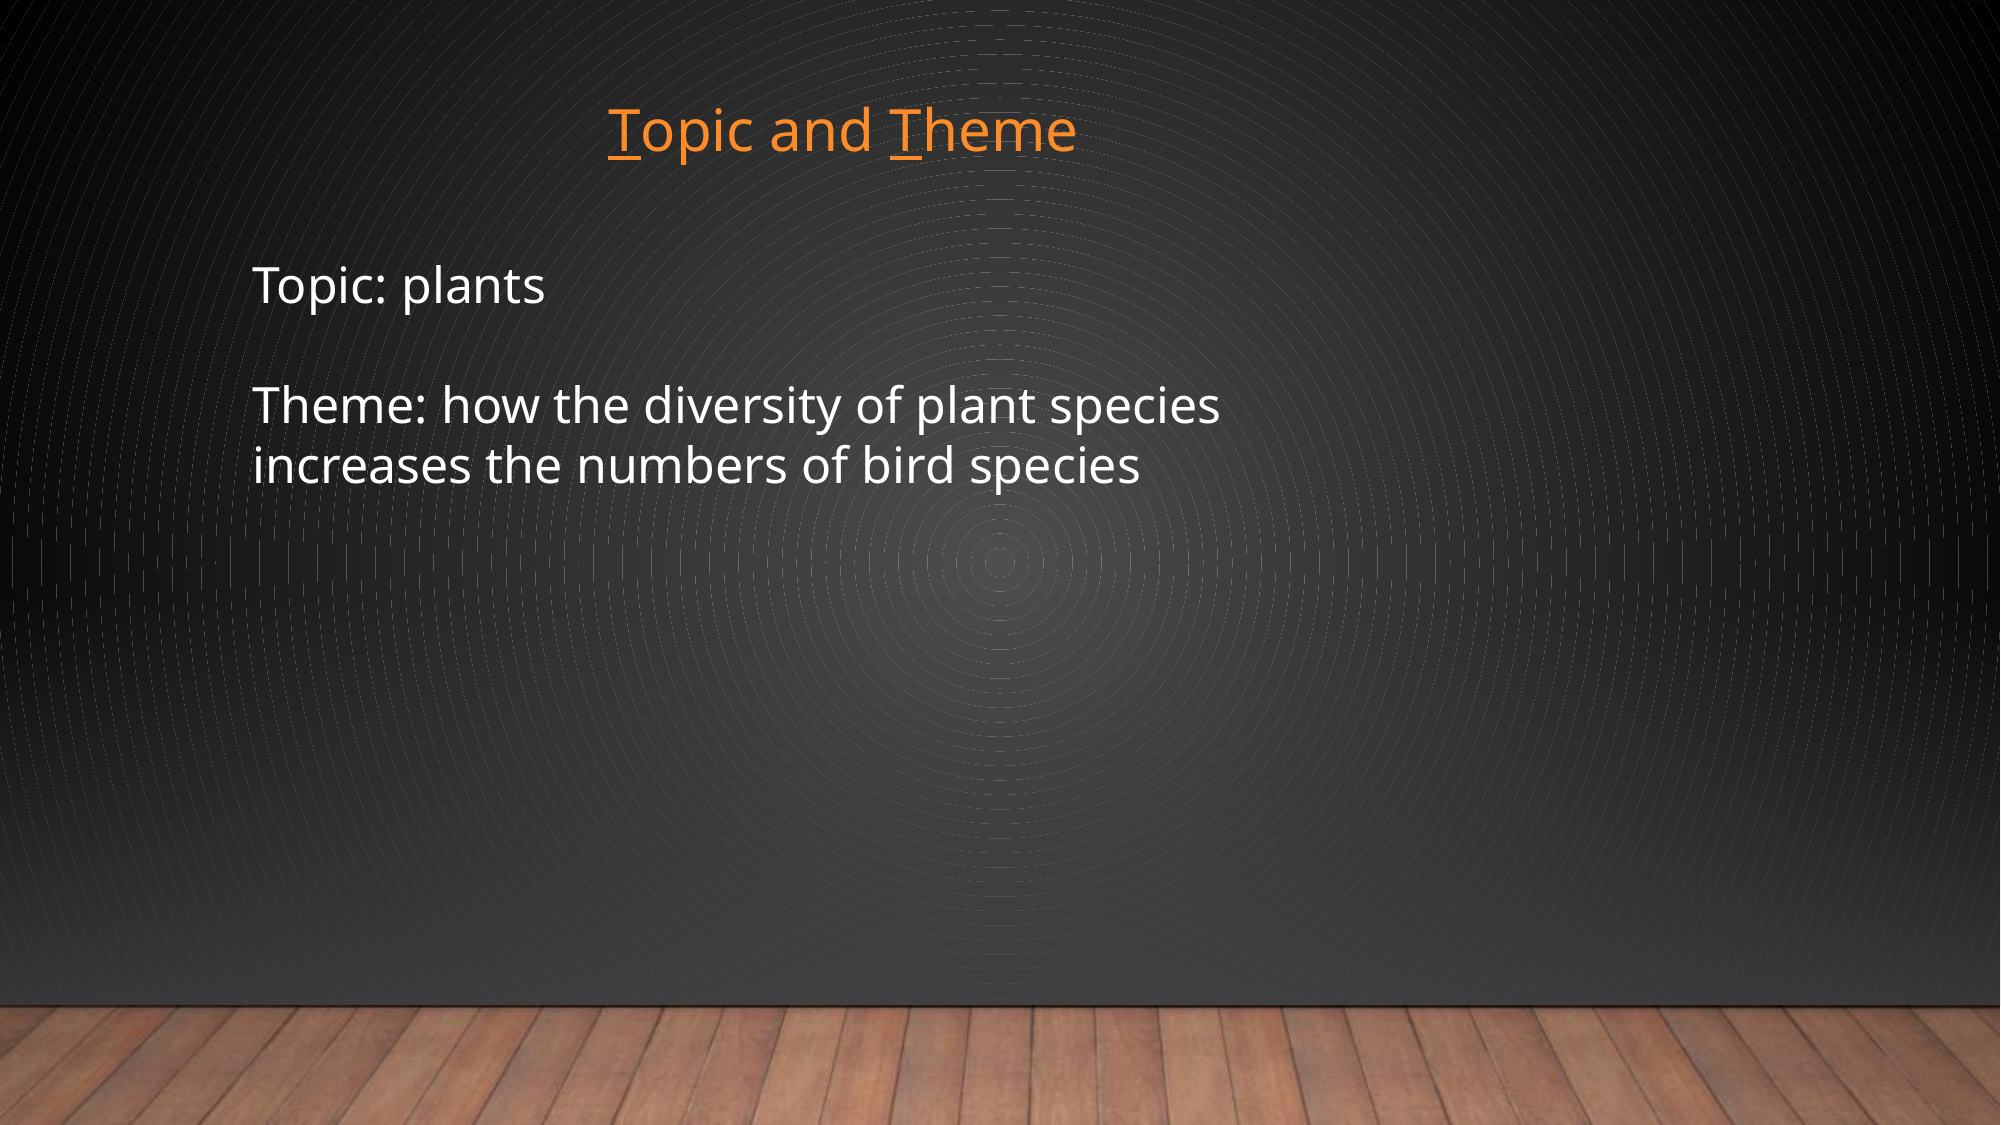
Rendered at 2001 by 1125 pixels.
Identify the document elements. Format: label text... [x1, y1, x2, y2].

picture [0, 1005, 2000, 1125]
text_box Topic and Theme Topic: plants Theme: how the diversity of plant species increases the numbers of bird species [237, 85, 1449, 501]
